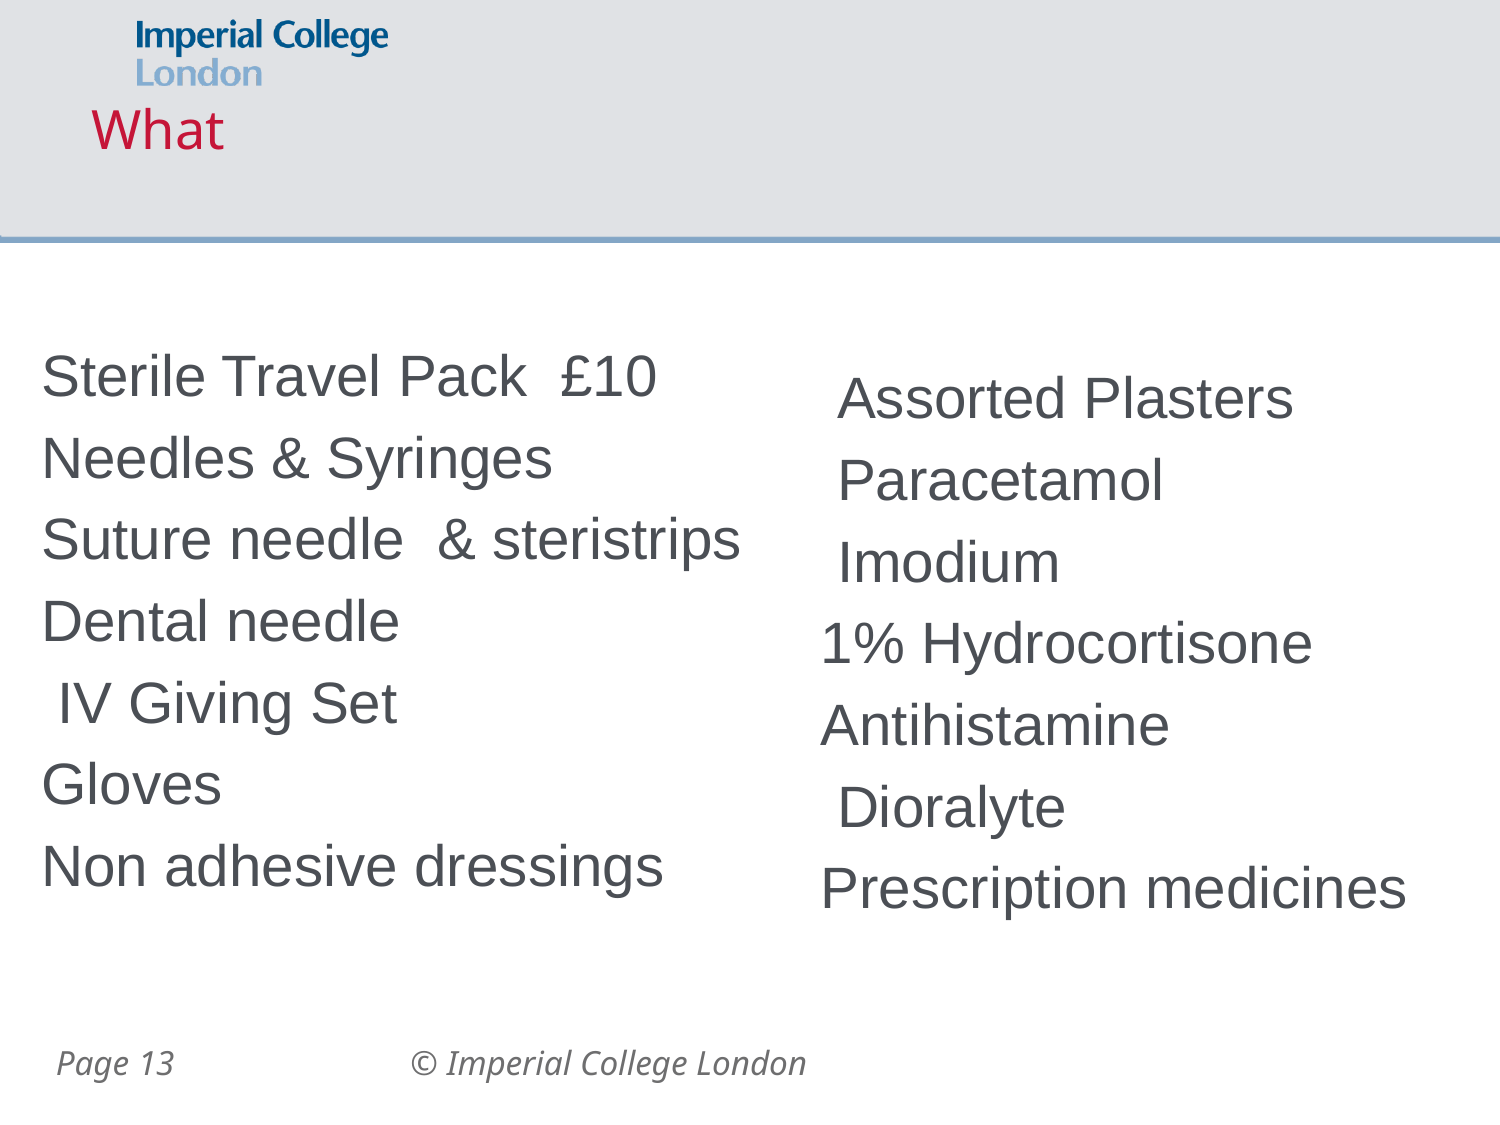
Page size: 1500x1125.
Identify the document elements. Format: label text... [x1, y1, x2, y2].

list Assorted Plasters Paracetamol Imodium 1% Hydrocortisone Antihistamine Dioralyte Prescription medicines [820, 360, 1441, 1012]
slide_number Page 13 [41, 1034, 392, 1113]
title What [48, 27, 1325, 162]
list Sterile Travel Pack £10 Needles & Syringes Suture needle & steristrips Dental needle IV Giving Set Gloves Non adhesive dressings [41, 337, 817, 977]
footer © Imperial College London [395, 1034, 871, 1113]
picture [0, 0, 1500, 243]
